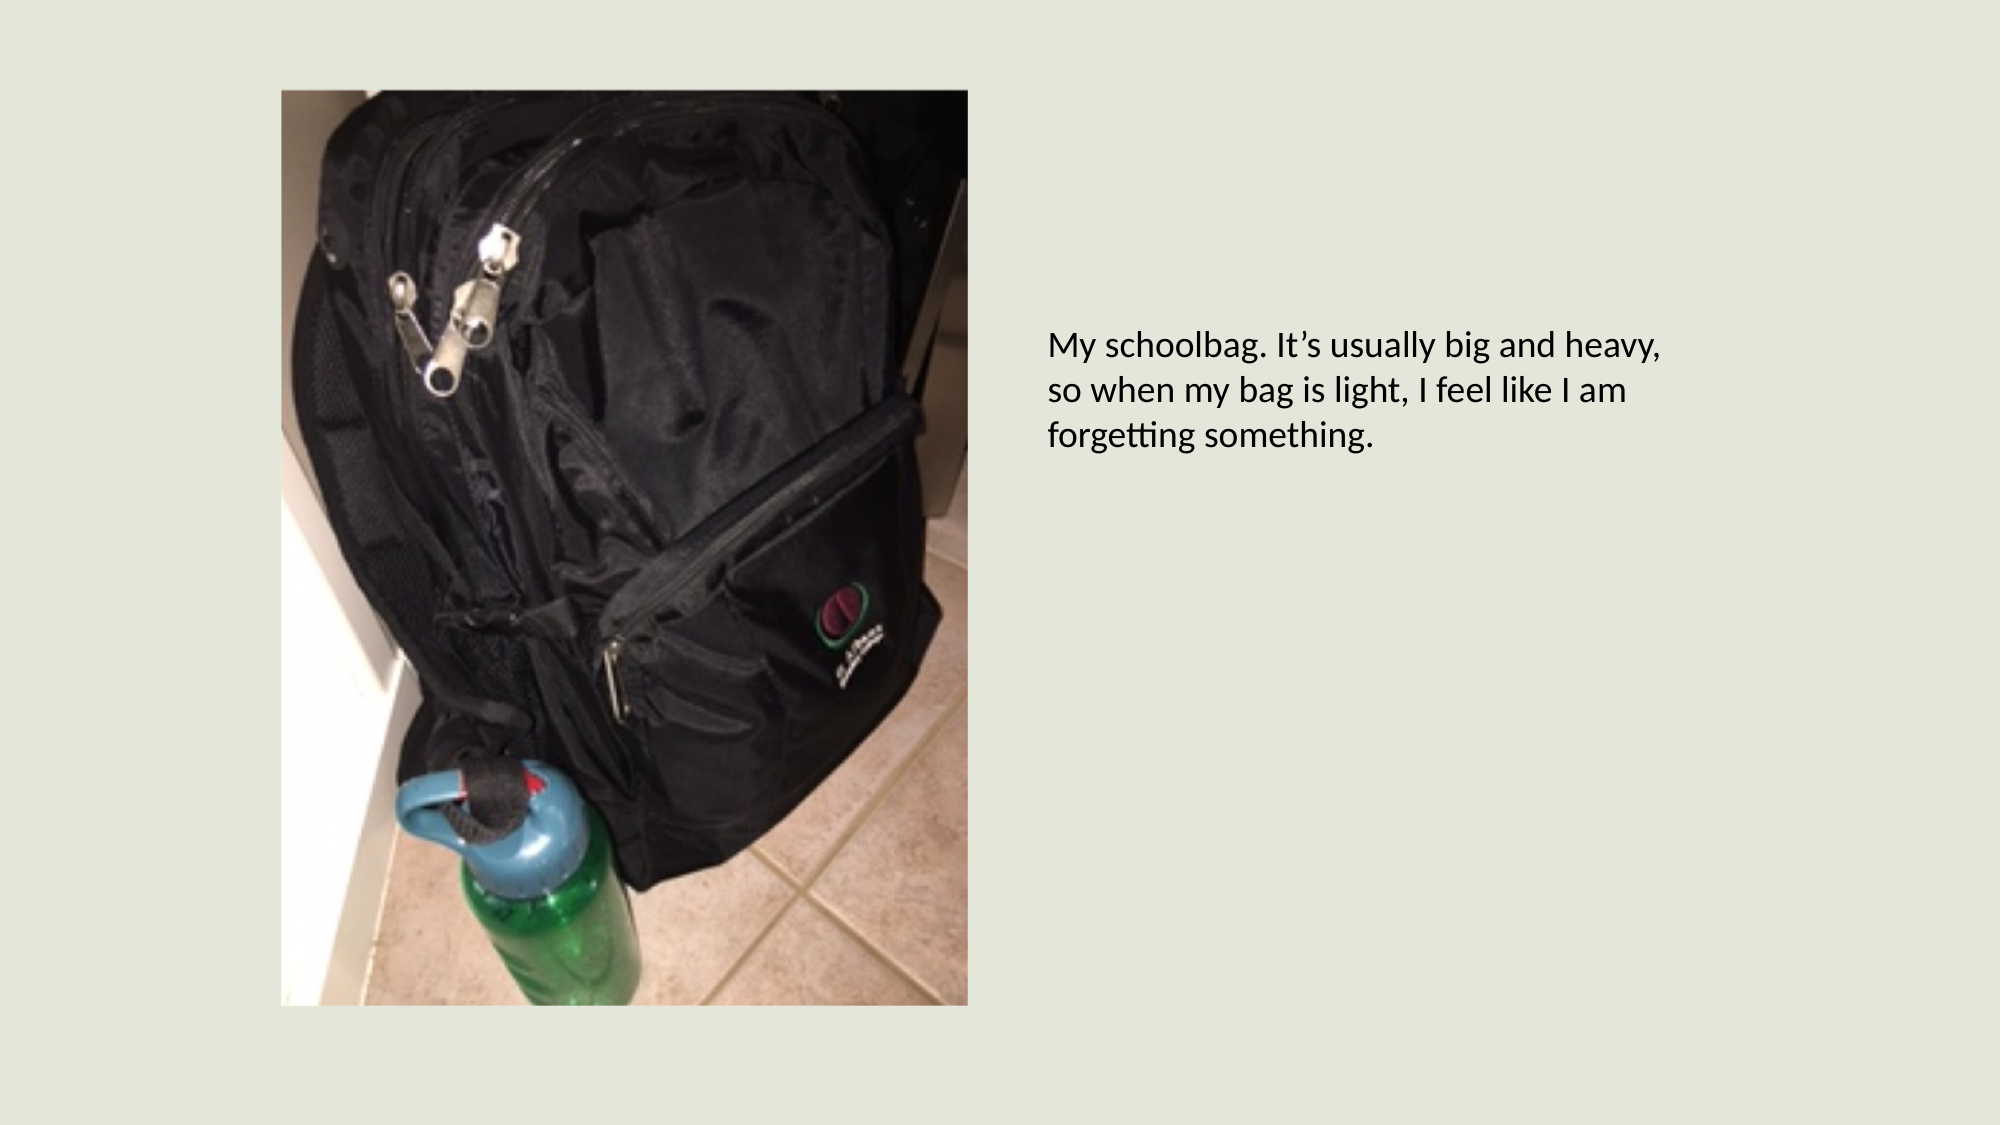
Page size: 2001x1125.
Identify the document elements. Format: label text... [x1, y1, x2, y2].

picture [166, 91, 1082, 1005]
text_box My schoolbag. It’s usually big and heavy, so when my bag is light, I feel like I am forgetting something. [1082, 312, 1710, 463]
